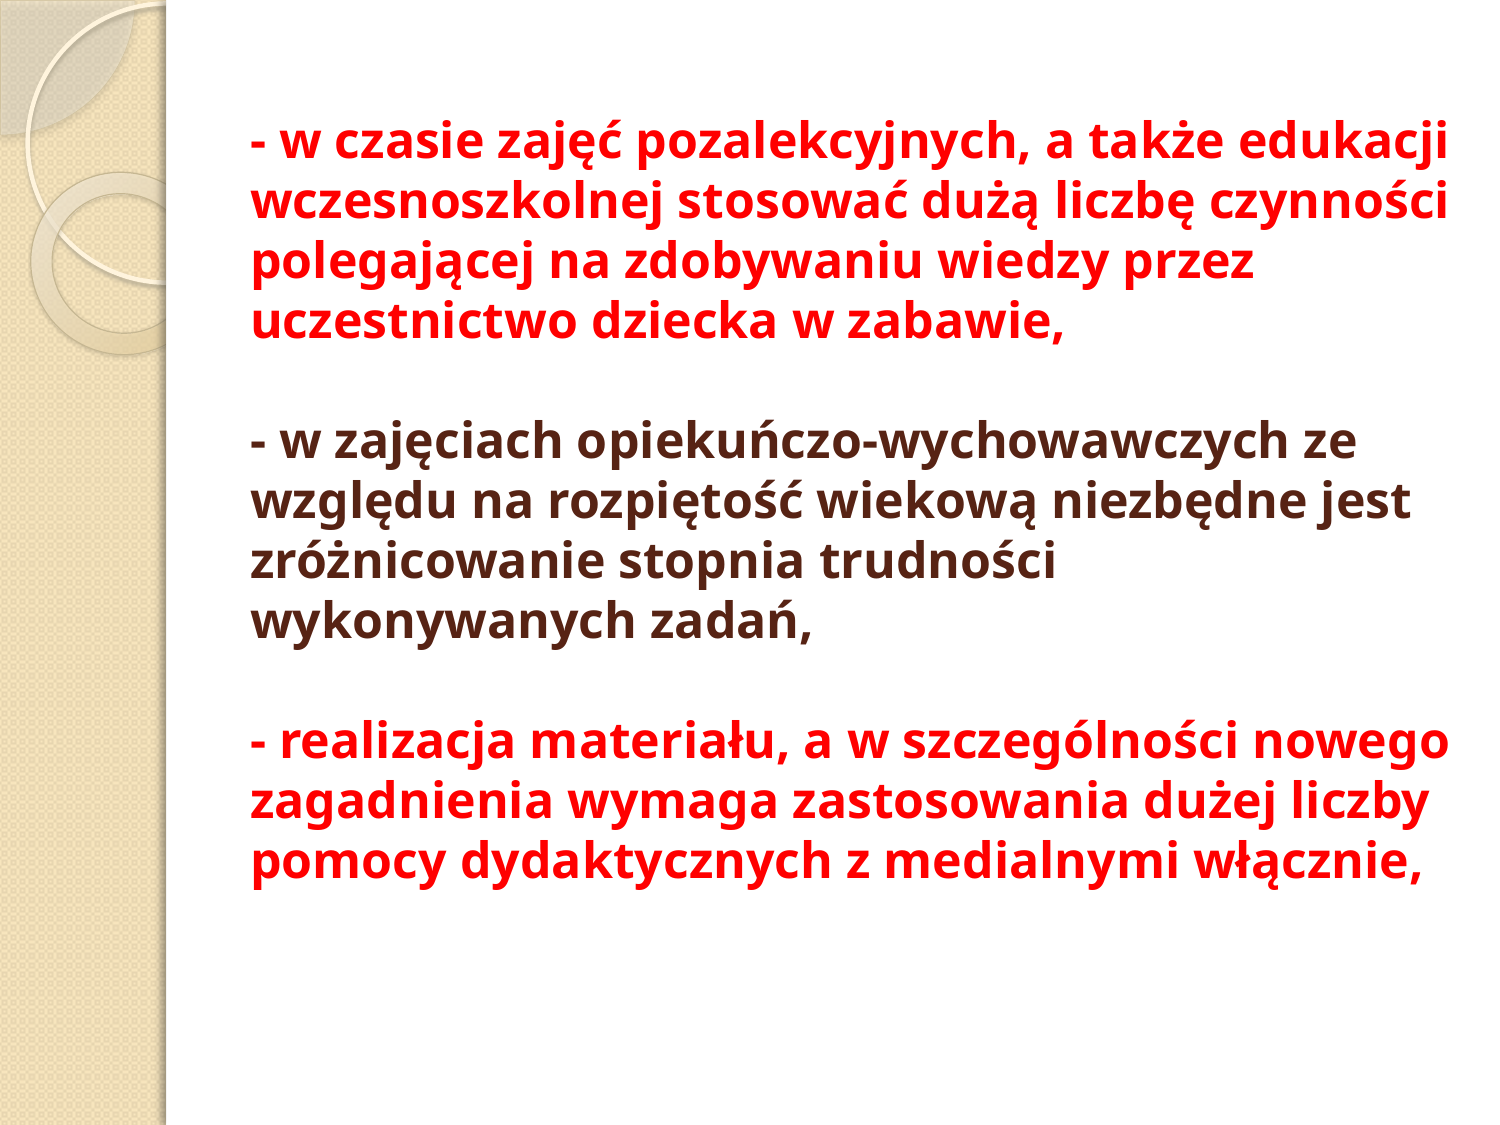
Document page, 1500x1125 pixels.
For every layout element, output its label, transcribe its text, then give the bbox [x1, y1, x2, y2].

title - w czasie zajęć pozalekcyjnych, a także edukacji wczesnoszkolnej stosować dużą liczbę czynności polegającej na zdobywaniu wiedzy przez uczestnictwo dziecka w zabawie, - w zajęciach opiekuńczo-wychowawczych ze względu na rozpiętość wiekową niezbędne jest zróżnicowanie stopnia trudności wykonywanych zadań, - realizacja materiału, a w szczególności nowego zagadnienia wymaga zastosowania dużej liczby pomocy dydaktycznych z medialnymi włącznie, [235, 45, 1466, 1012]
